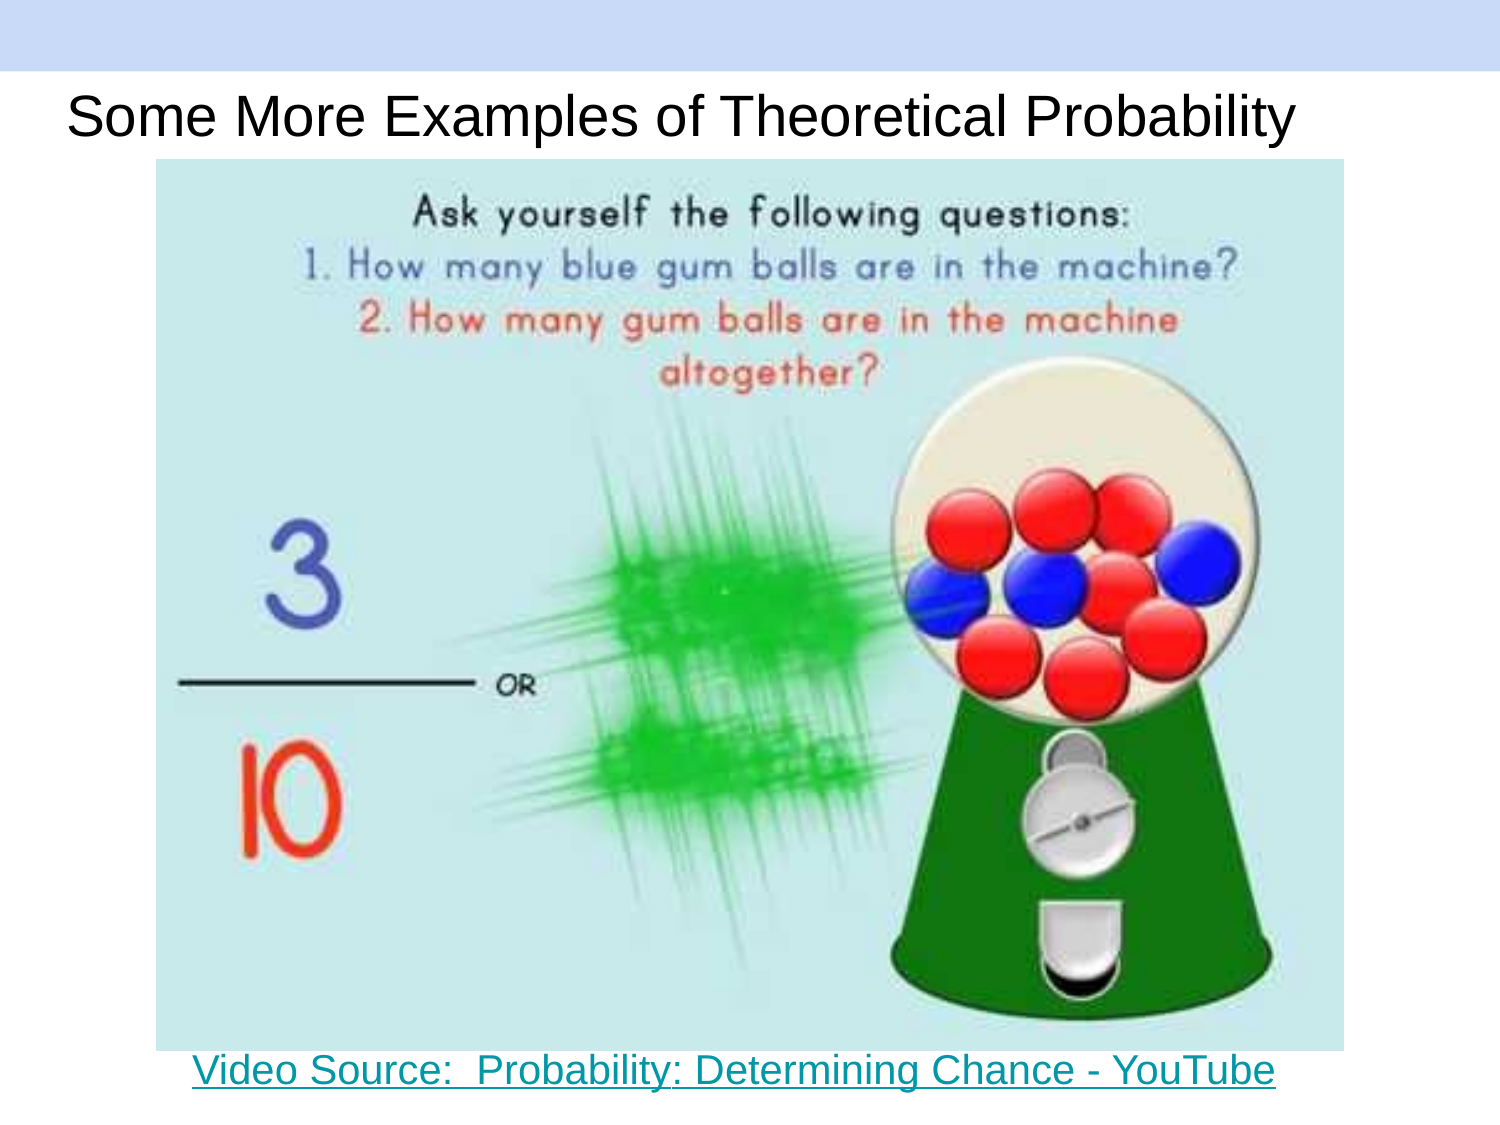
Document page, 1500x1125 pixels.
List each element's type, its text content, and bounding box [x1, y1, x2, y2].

title Some More Examples of Theoretical Probability [51, 62, 1449, 189]
picture [156, 159, 1344, 1051]
text_box Video Source: Probability: Determining Chance - YouTube [177, 1059, 1292, 1101]
